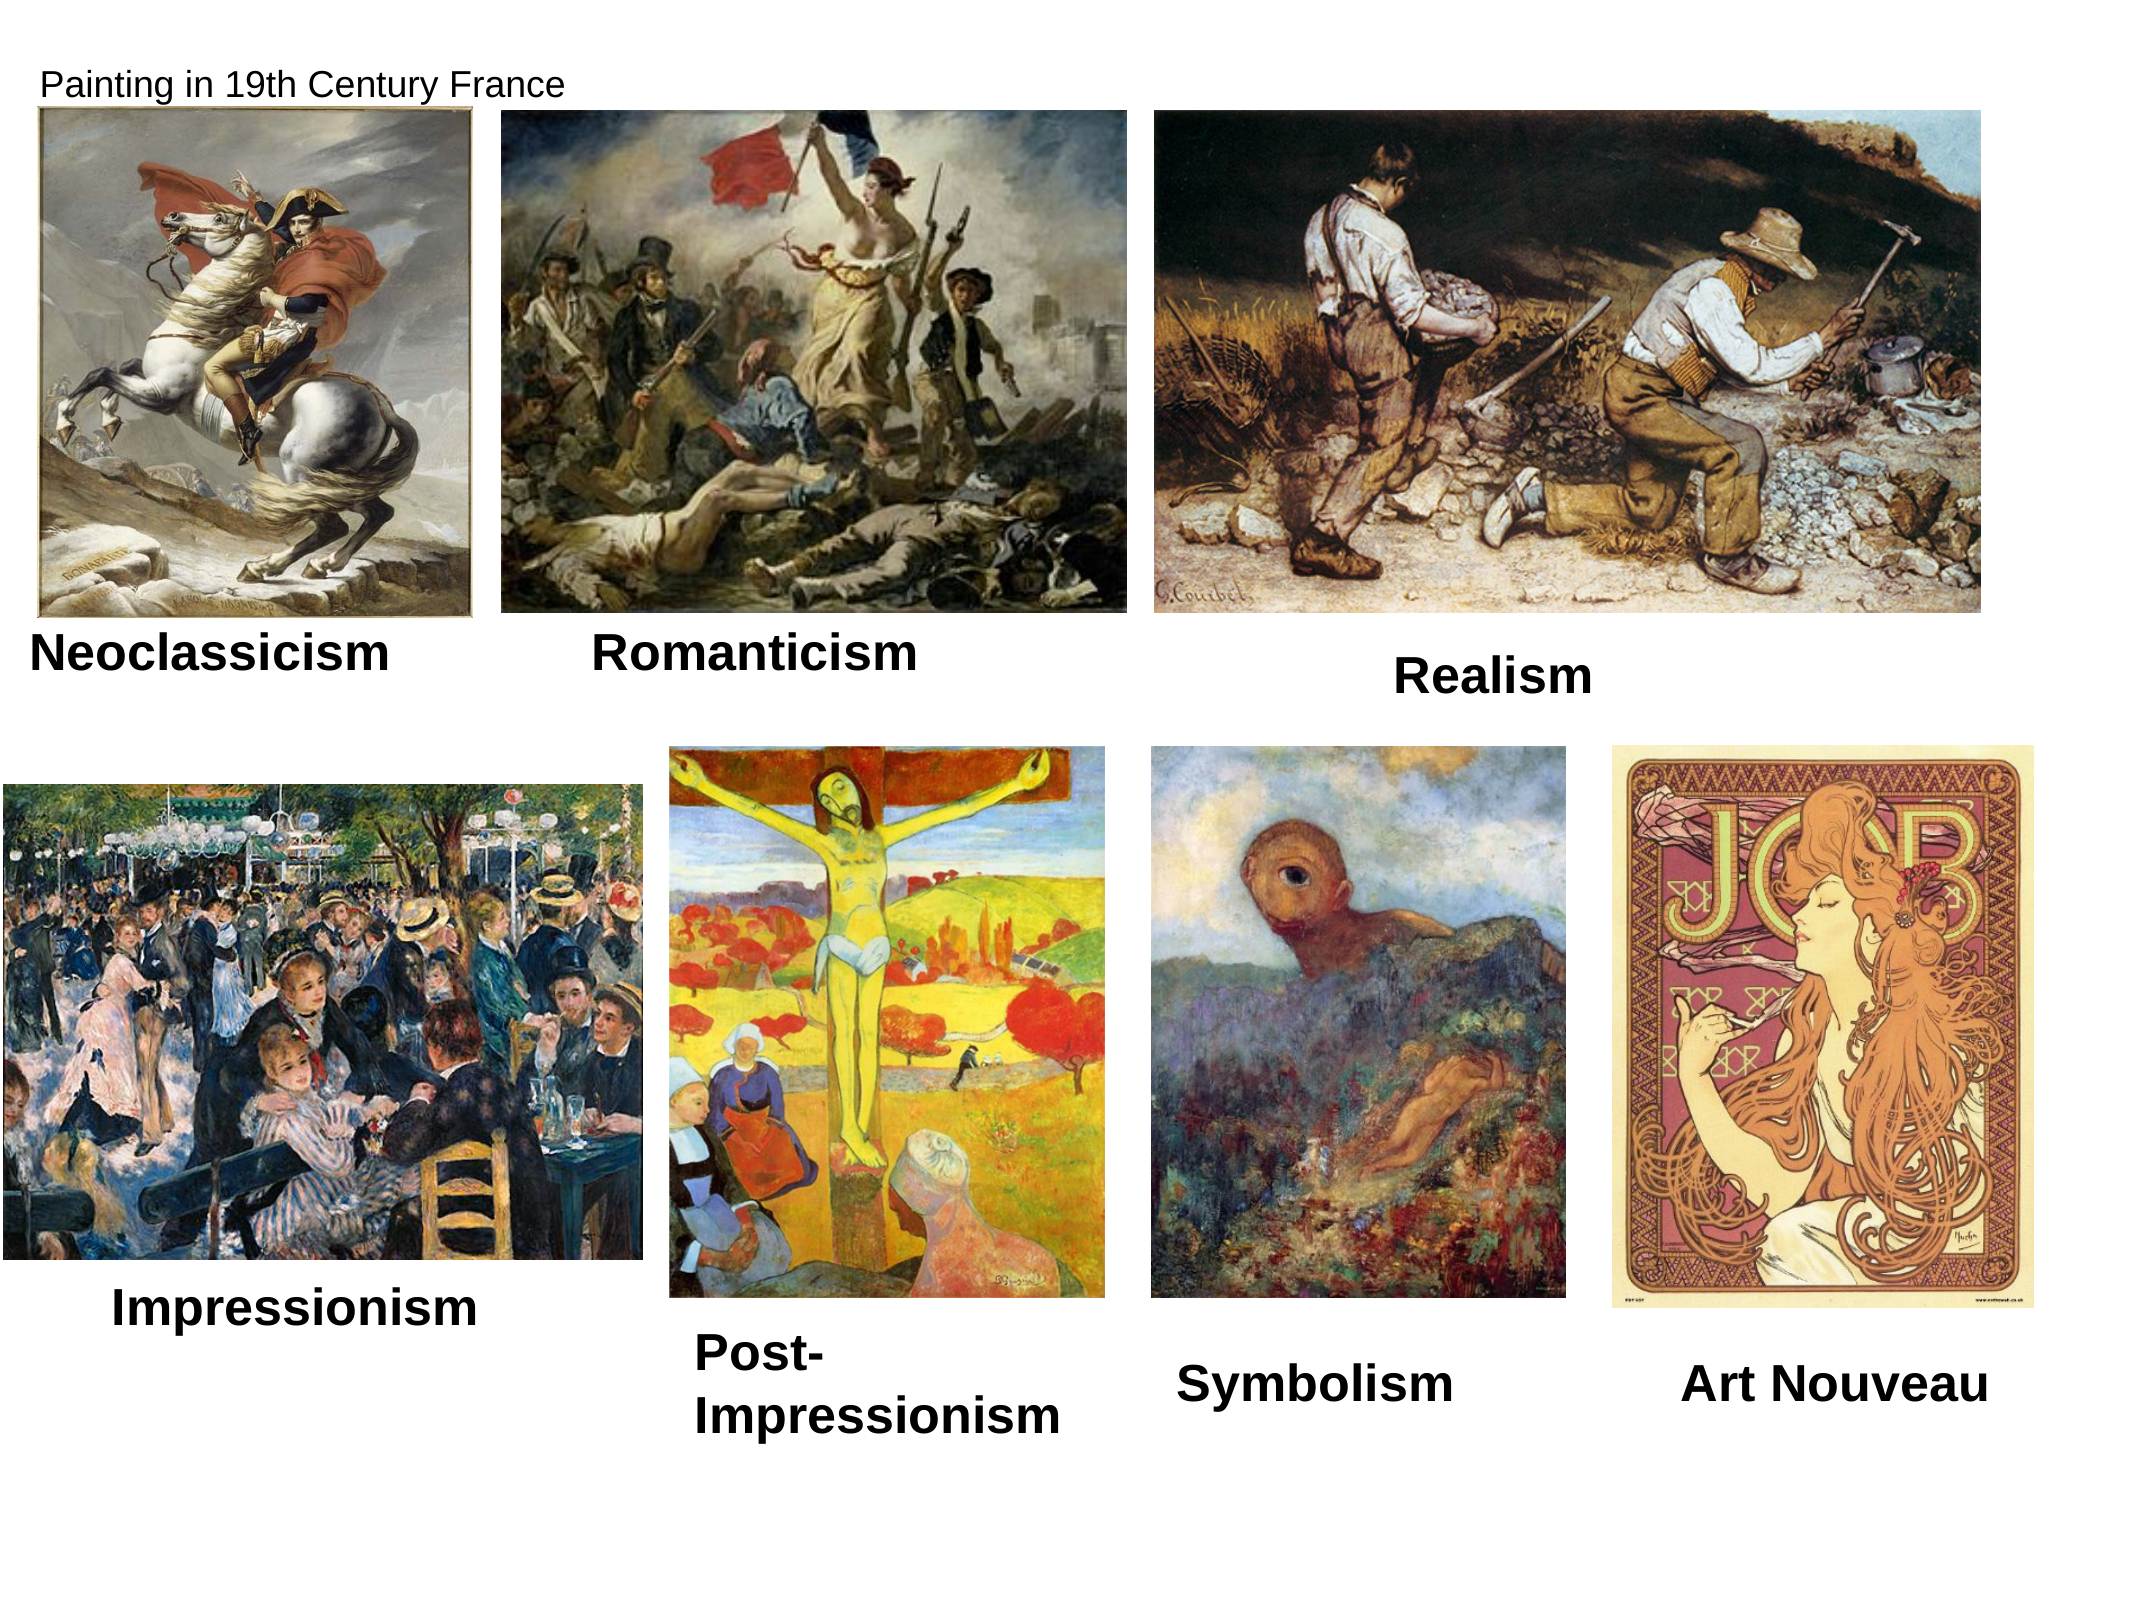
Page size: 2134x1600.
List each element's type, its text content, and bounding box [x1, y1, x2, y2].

picture [1612, 745, 2035, 1309]
picture [1151, 745, 1566, 1298]
text_box Realism [1393, 641, 1650, 705]
picture [1154, 110, 1981, 614]
text_box Romanticism [591, 623, 996, 681]
text_box Post- Impressionism [694, 1318, 1146, 1444]
text_box Art Nouveau [1680, 1349, 2020, 1413]
picture [669, 745, 1105, 1298]
text_box Impressionism [111, 1273, 563, 1336]
text_box Painting in 19th Century France [39, 59, 1188, 106]
picture [3, 784, 644, 1260]
picture [37, 106, 474, 618]
picture [501, 110, 1127, 614]
text_box Neoclassicism [29, 618, 482, 681]
text_box Symbolism [1176, 1349, 1628, 1413]
